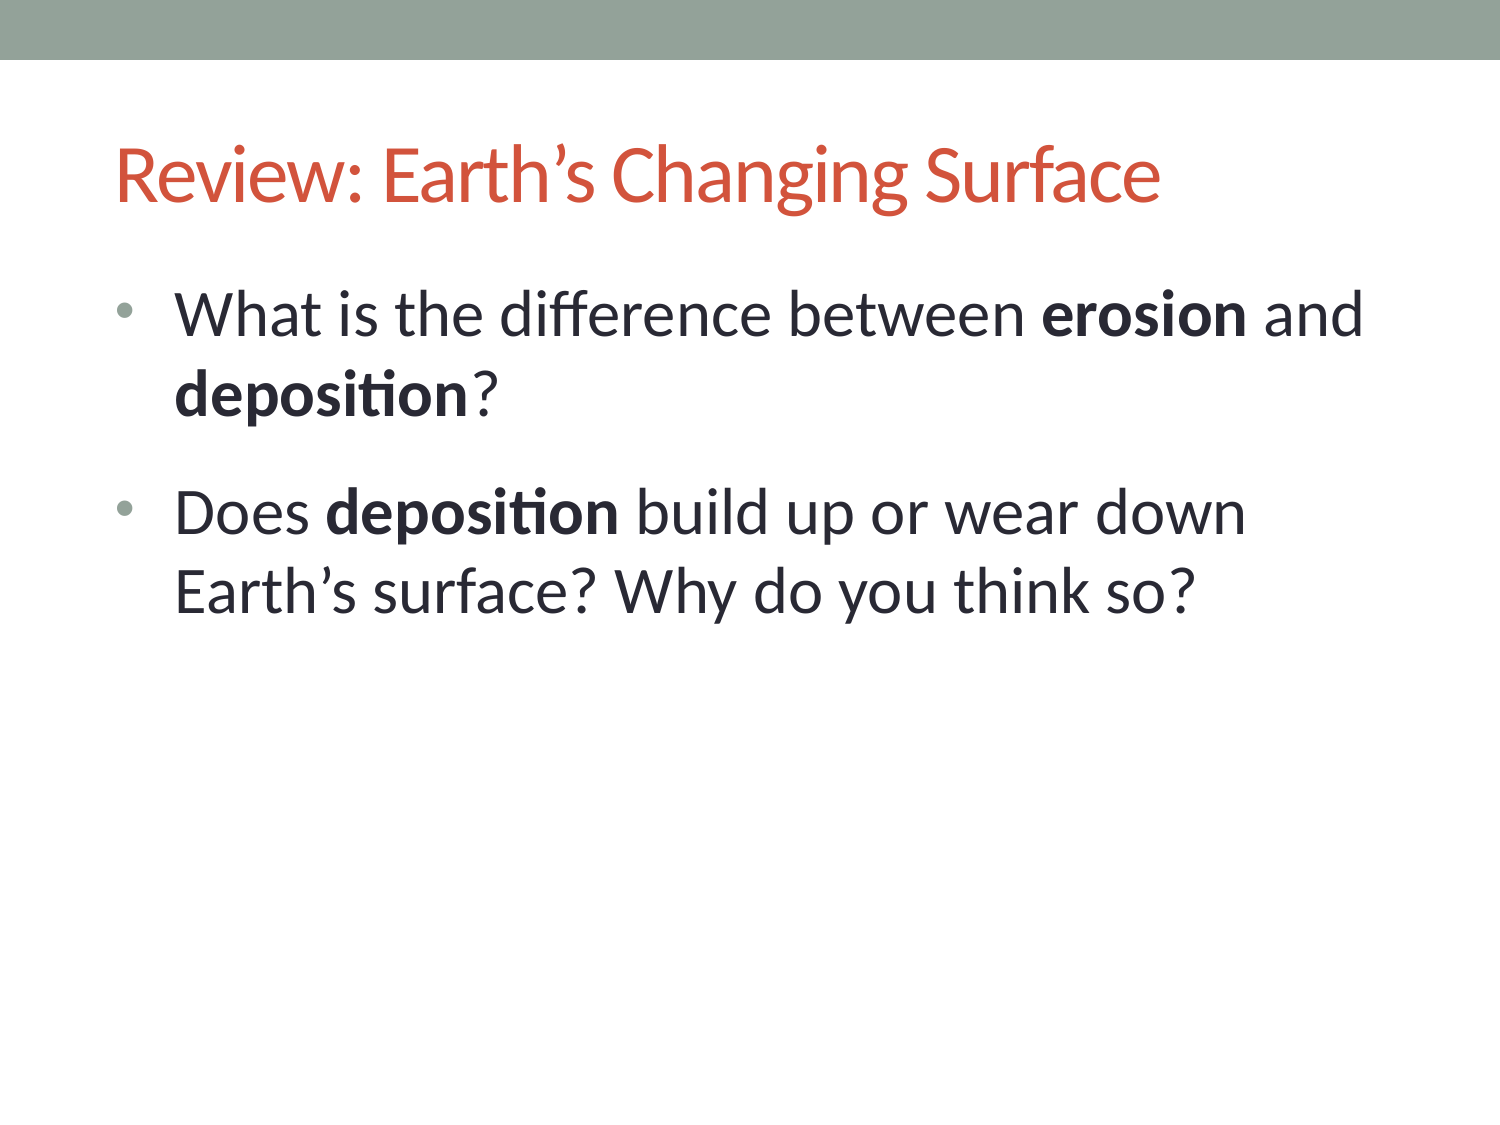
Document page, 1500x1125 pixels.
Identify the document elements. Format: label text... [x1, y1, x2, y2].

list What is the difference between erosion and deposition? Does deposition build up or wear down Earth’s surface? Why do you think so? [99, 262, 1413, 1013]
title Review: Earth’s Changing Surface [99, 87, 1425, 250]
